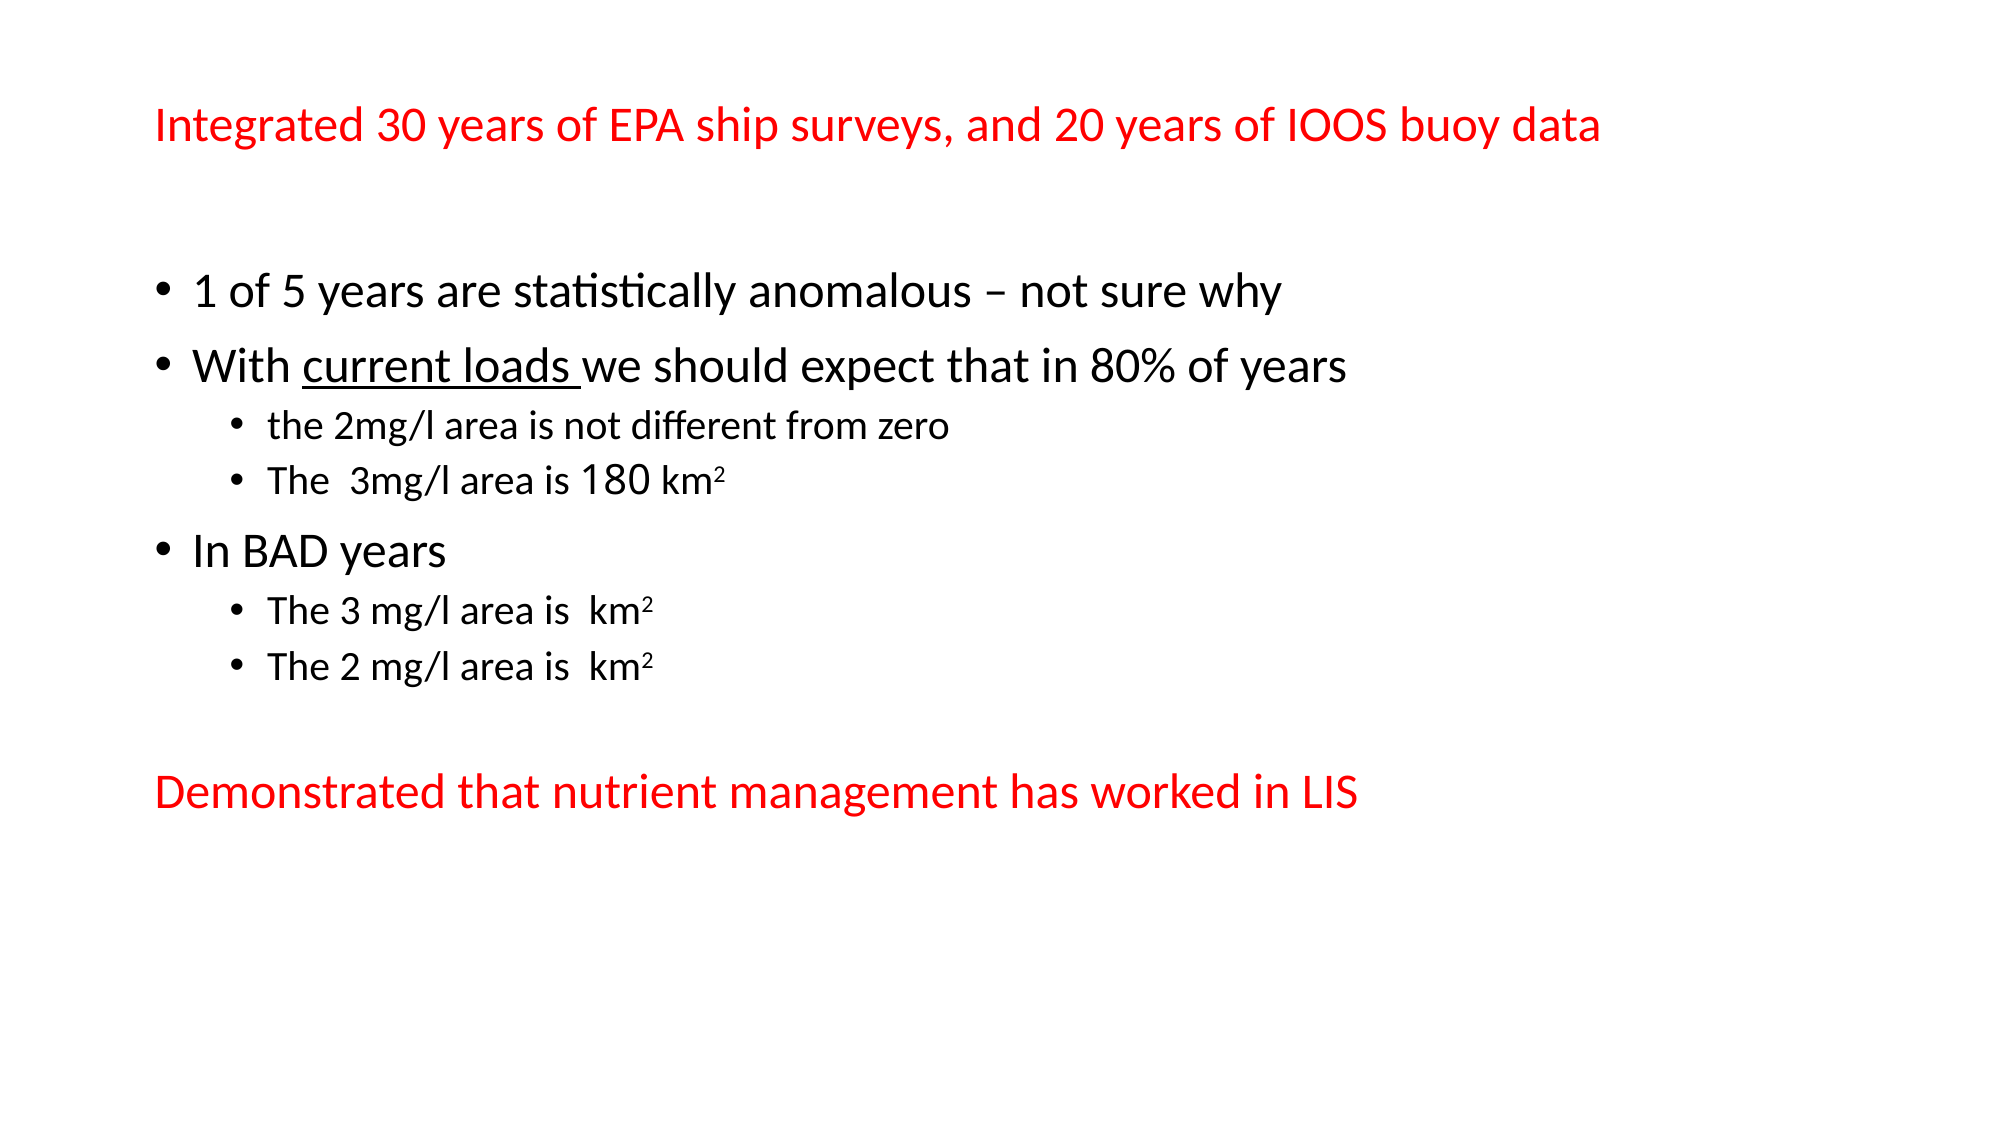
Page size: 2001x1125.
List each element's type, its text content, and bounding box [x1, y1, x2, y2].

text_box Integrated 30 years of EPA ship surveys, and 20 years of IOOS buoy data [139, 83, 1848, 159]
